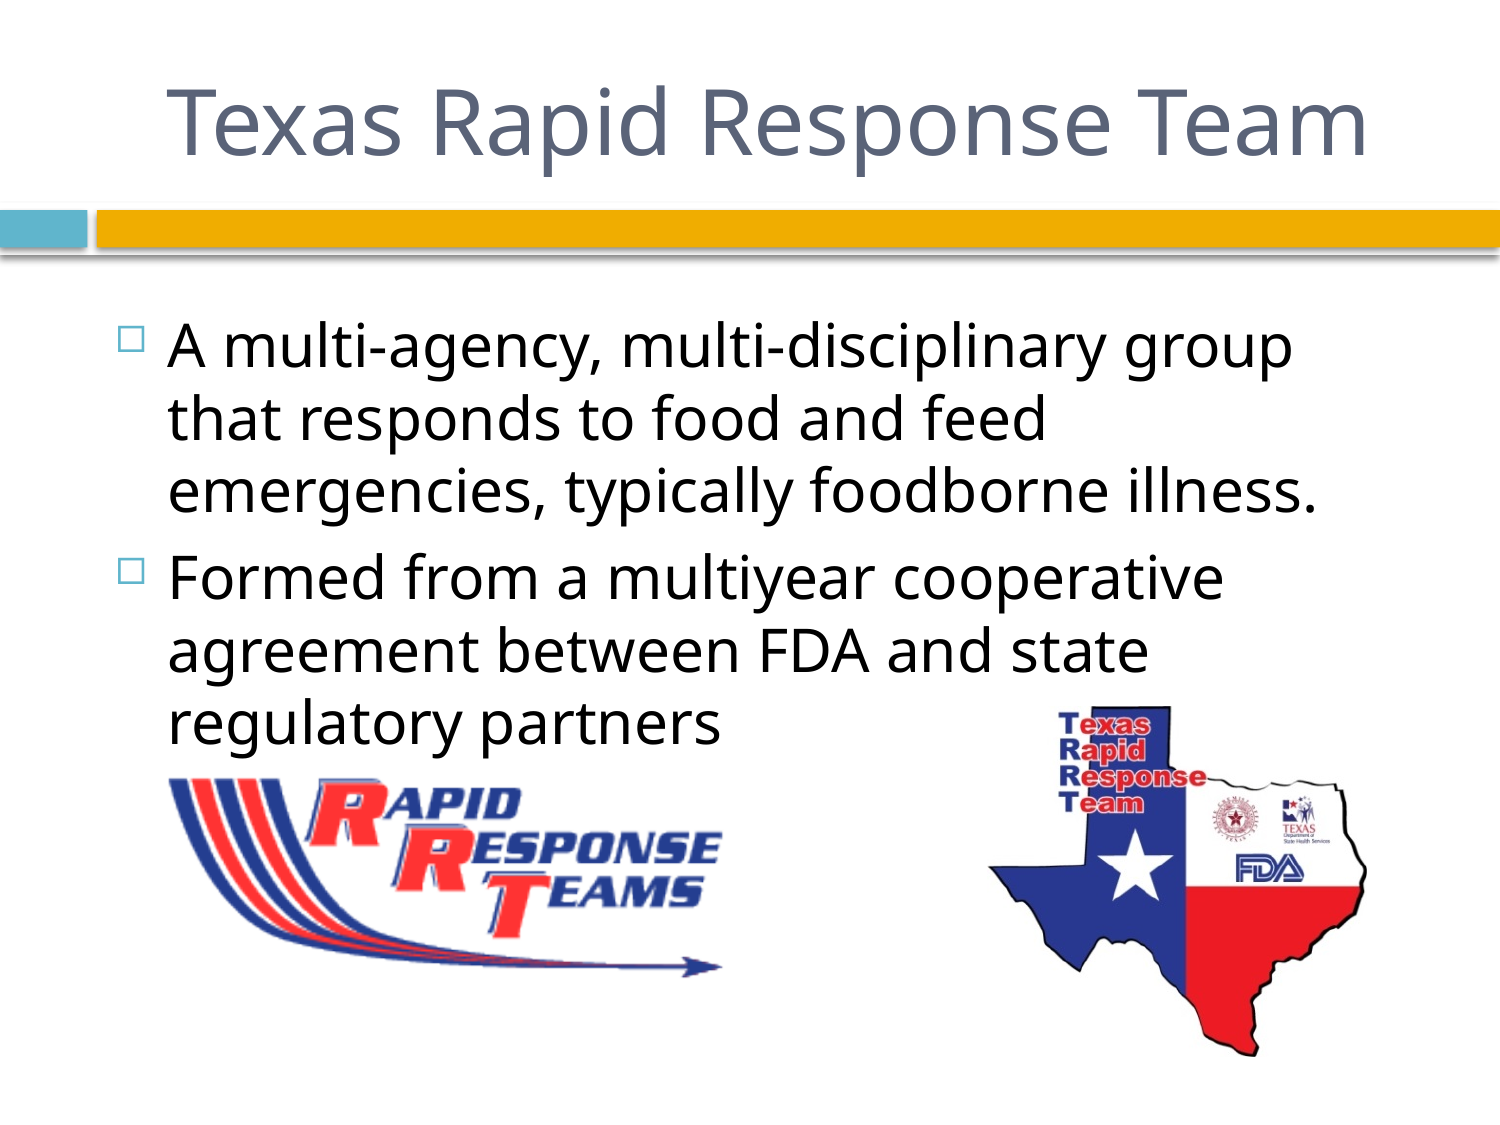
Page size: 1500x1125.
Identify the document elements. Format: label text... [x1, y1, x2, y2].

title Texas Rapid Response Team [100, 37, 1438, 200]
list A multi-agency, multi-disciplinary group that responds to food and feed emergencies, typically foodborne illness. Formed from a multiyear cooperative agreement between FDA and state regulatory partners [100, 299, 1438, 1038]
picture [162, 762, 733, 1001]
picture [987, 705, 1367, 1057]
